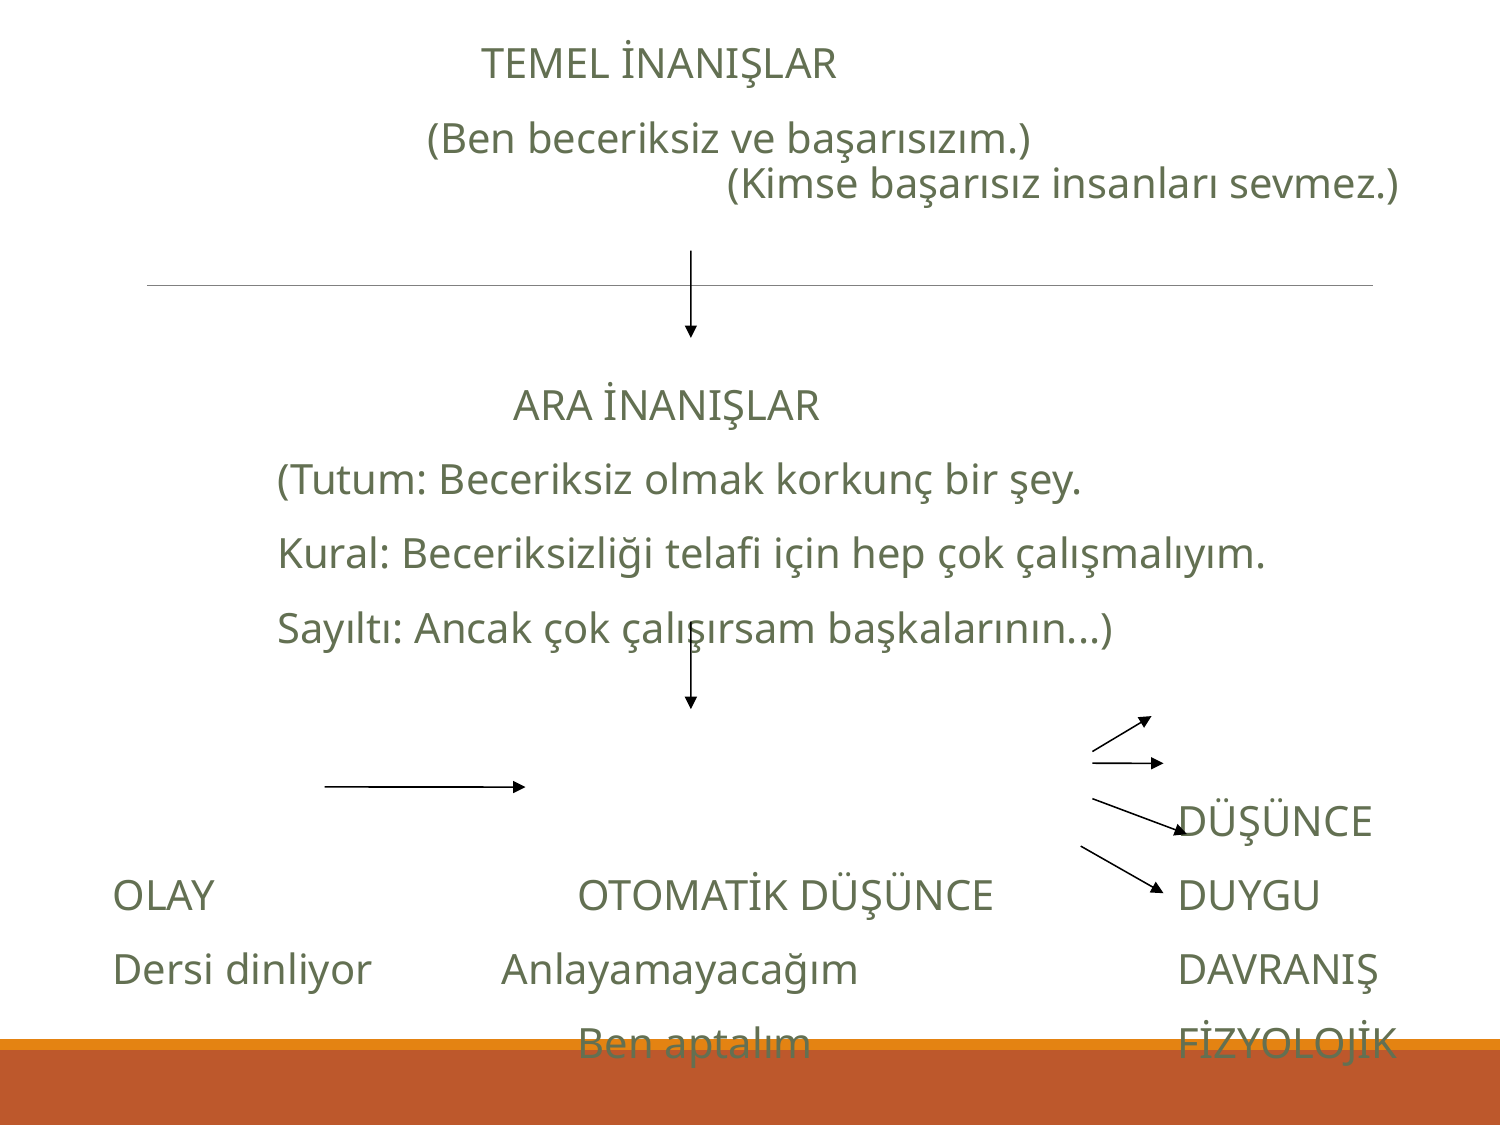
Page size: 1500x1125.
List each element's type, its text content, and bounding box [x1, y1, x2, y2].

list TEMEL İNANIŞLAR (Ben beceriksiz ve başarısızım.) (Kimse başarısız insanları sevmez.) ARA İNANIŞLAR (Tutum: Beceriksiz olmak korkunç bir şey. Kural: Beceriksizliği telafi için hep çok çalışmalıyım. Sayıltı: Ancak çok çalışırsam başkalarının...) DÜŞÜNCE OLAY OTOMATİK DÜŞÜNCE DUYGU Dersi dinliyor Anlayamayacağım DAVRANIŞ Ben aptalım FİZYOLOJİK [112, 35, 1471, 1118]
text_box [324, 780, 526, 794]
text_box [684, 250, 698, 338]
text_box [1092, 757, 1164, 770]
text_box [1080, 845, 1164, 894]
text_box [1092, 798, 1187, 836]
text_box [684, 621, 698, 710]
text_box [1092, 716, 1152, 752]
